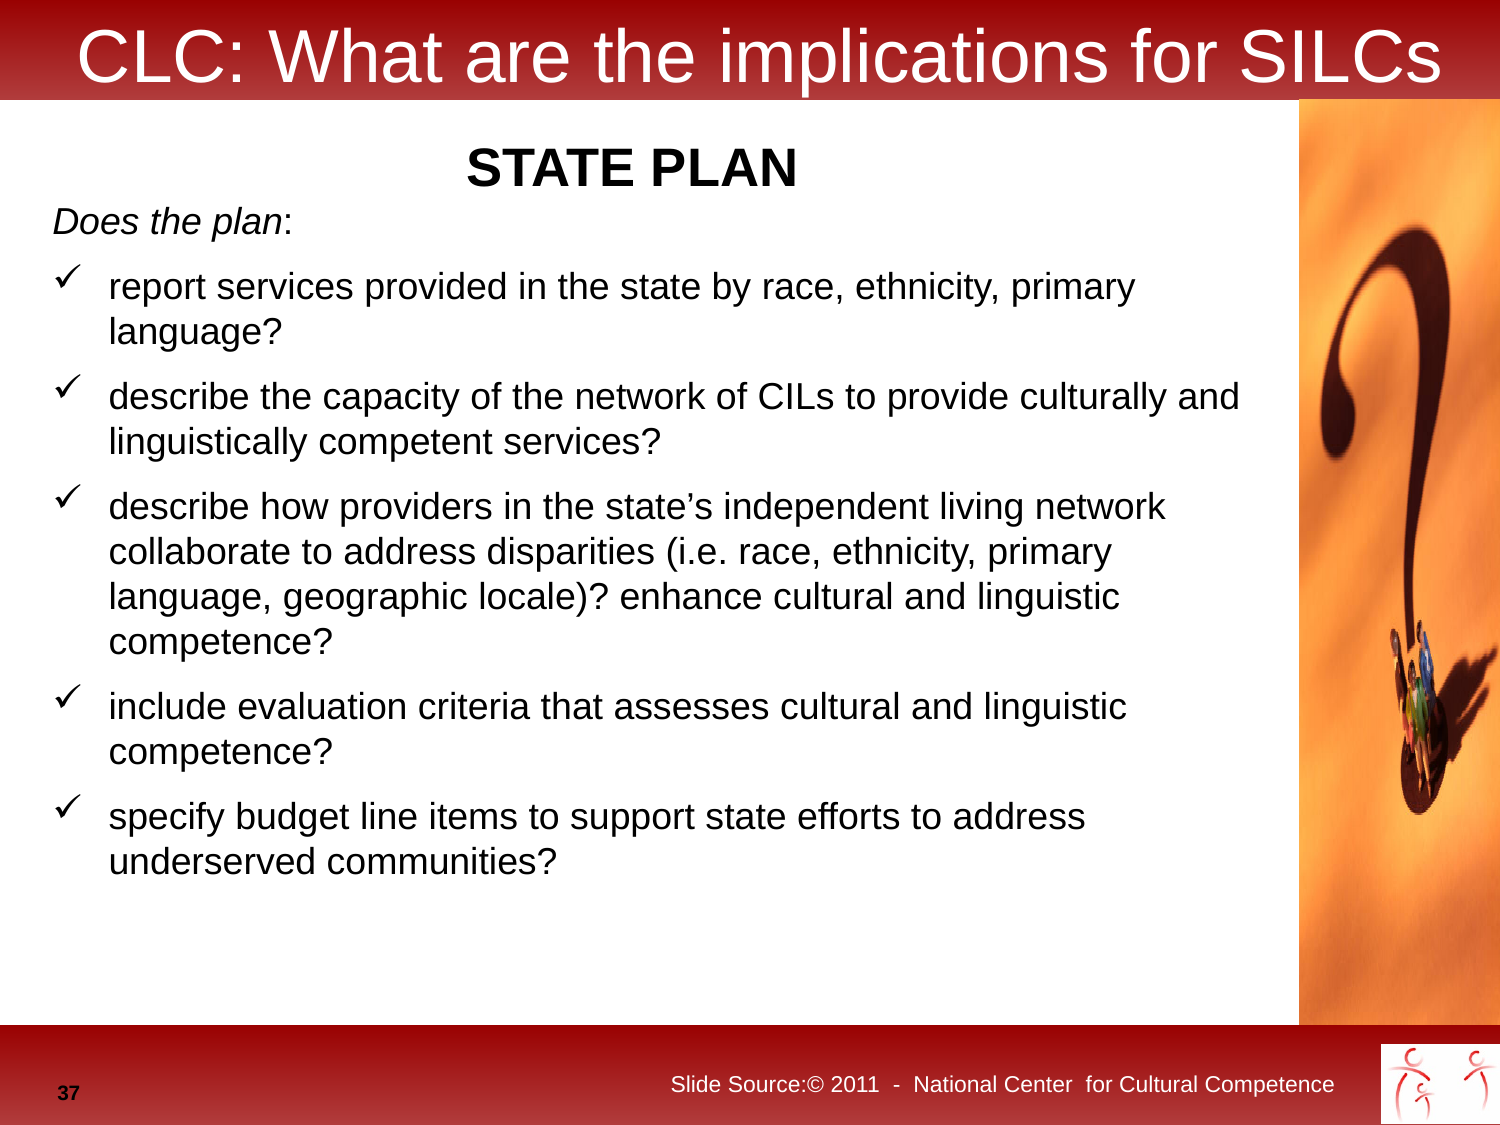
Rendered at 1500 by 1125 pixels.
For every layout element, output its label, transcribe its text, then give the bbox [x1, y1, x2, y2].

picture [1380, 1044, 1500, 1124]
text_box STATE PLAN Does the plan: report services provided in the state by race, ethnicity, primary language? describe the capacity of the network of CILs to provide culturally and linguistically competent services? describe how providers in the state’s independent living network collaborate to address disparities (i.e. race, ethnicity, primary language, geographic locale)? enhance cultural and linguistic competence? include evaluation criteria that assesses cultural and linguistic competence? specify budget line items to support state efforts to address underserved communities? [37, 124, 1288, 890]
text_box [0, 1025, 1500, 1125]
slide_number 36 [24, 1071, 113, 1125]
text_box Slide Source:© 2011 - National Center for Cultural Competence [650, 1062, 1350, 1105]
text_box CLC: What are the implications for SILCs [0, 0, 1500, 100]
picture [1299, 99, 1500, 1026]
